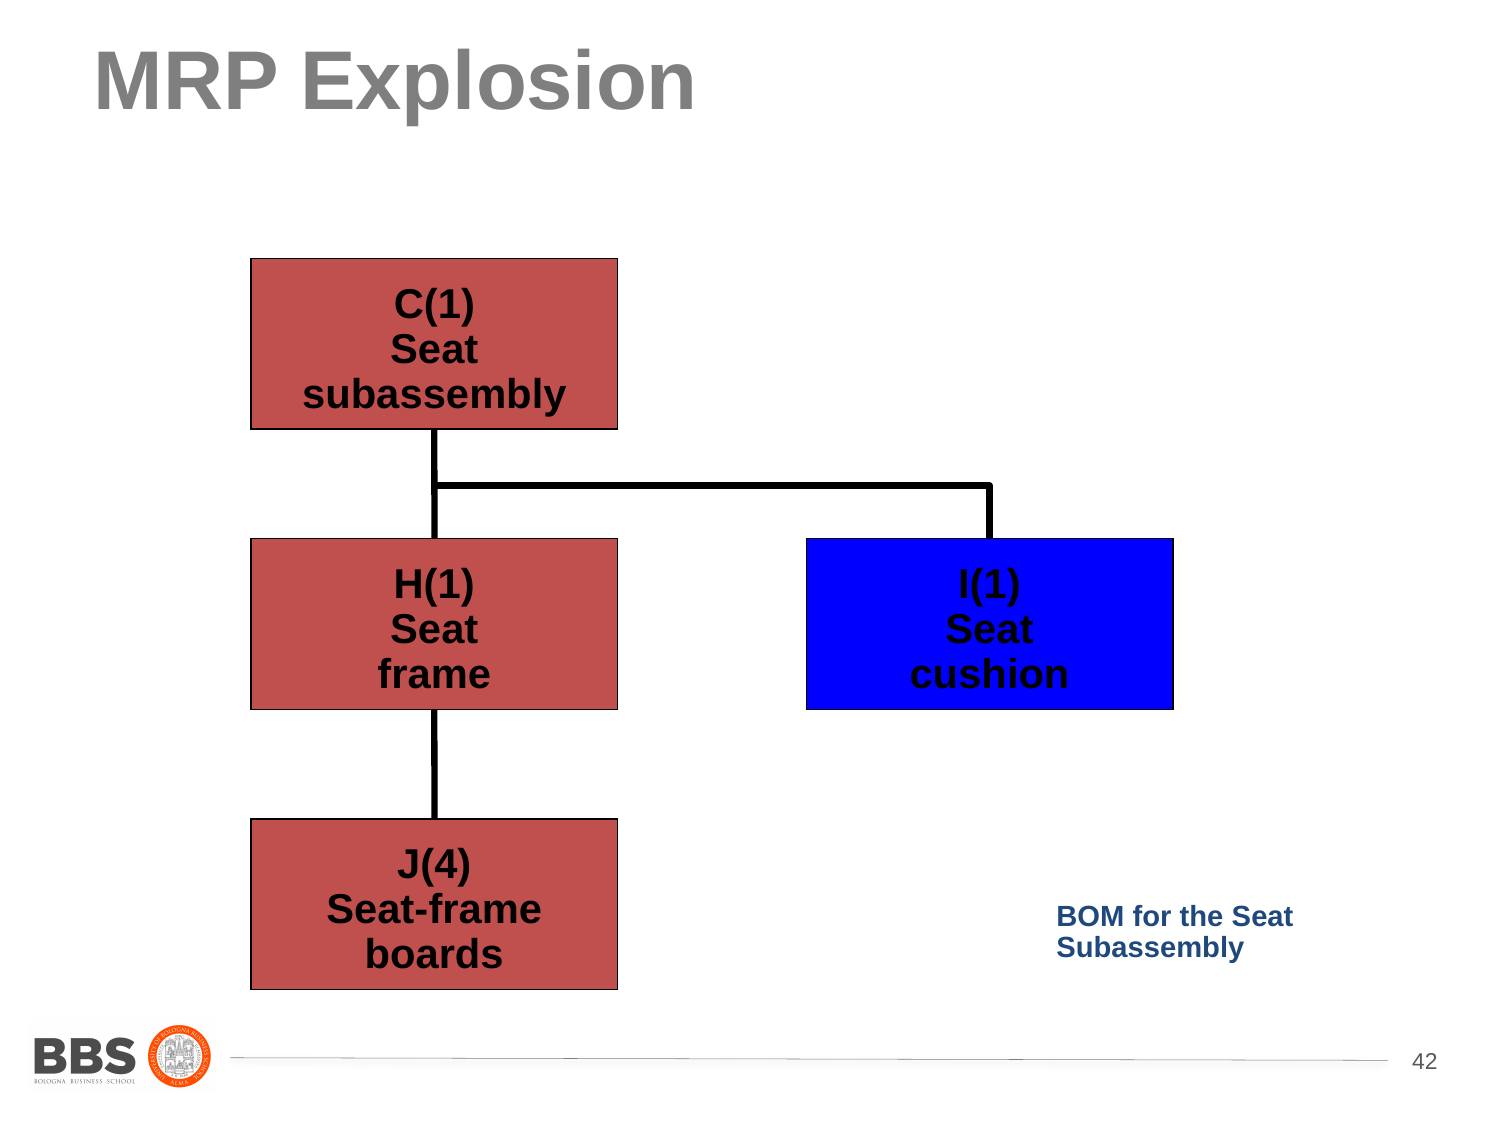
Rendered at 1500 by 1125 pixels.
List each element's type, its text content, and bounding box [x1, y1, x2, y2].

text_box BOM for the Seat Subassembly [835, 893, 1340, 980]
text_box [250, 717, 618, 990]
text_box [250, 257, 1174, 710]
picture [28, 1019, 217, 1092]
title MRP Explosion [79, 19, 1421, 171]
